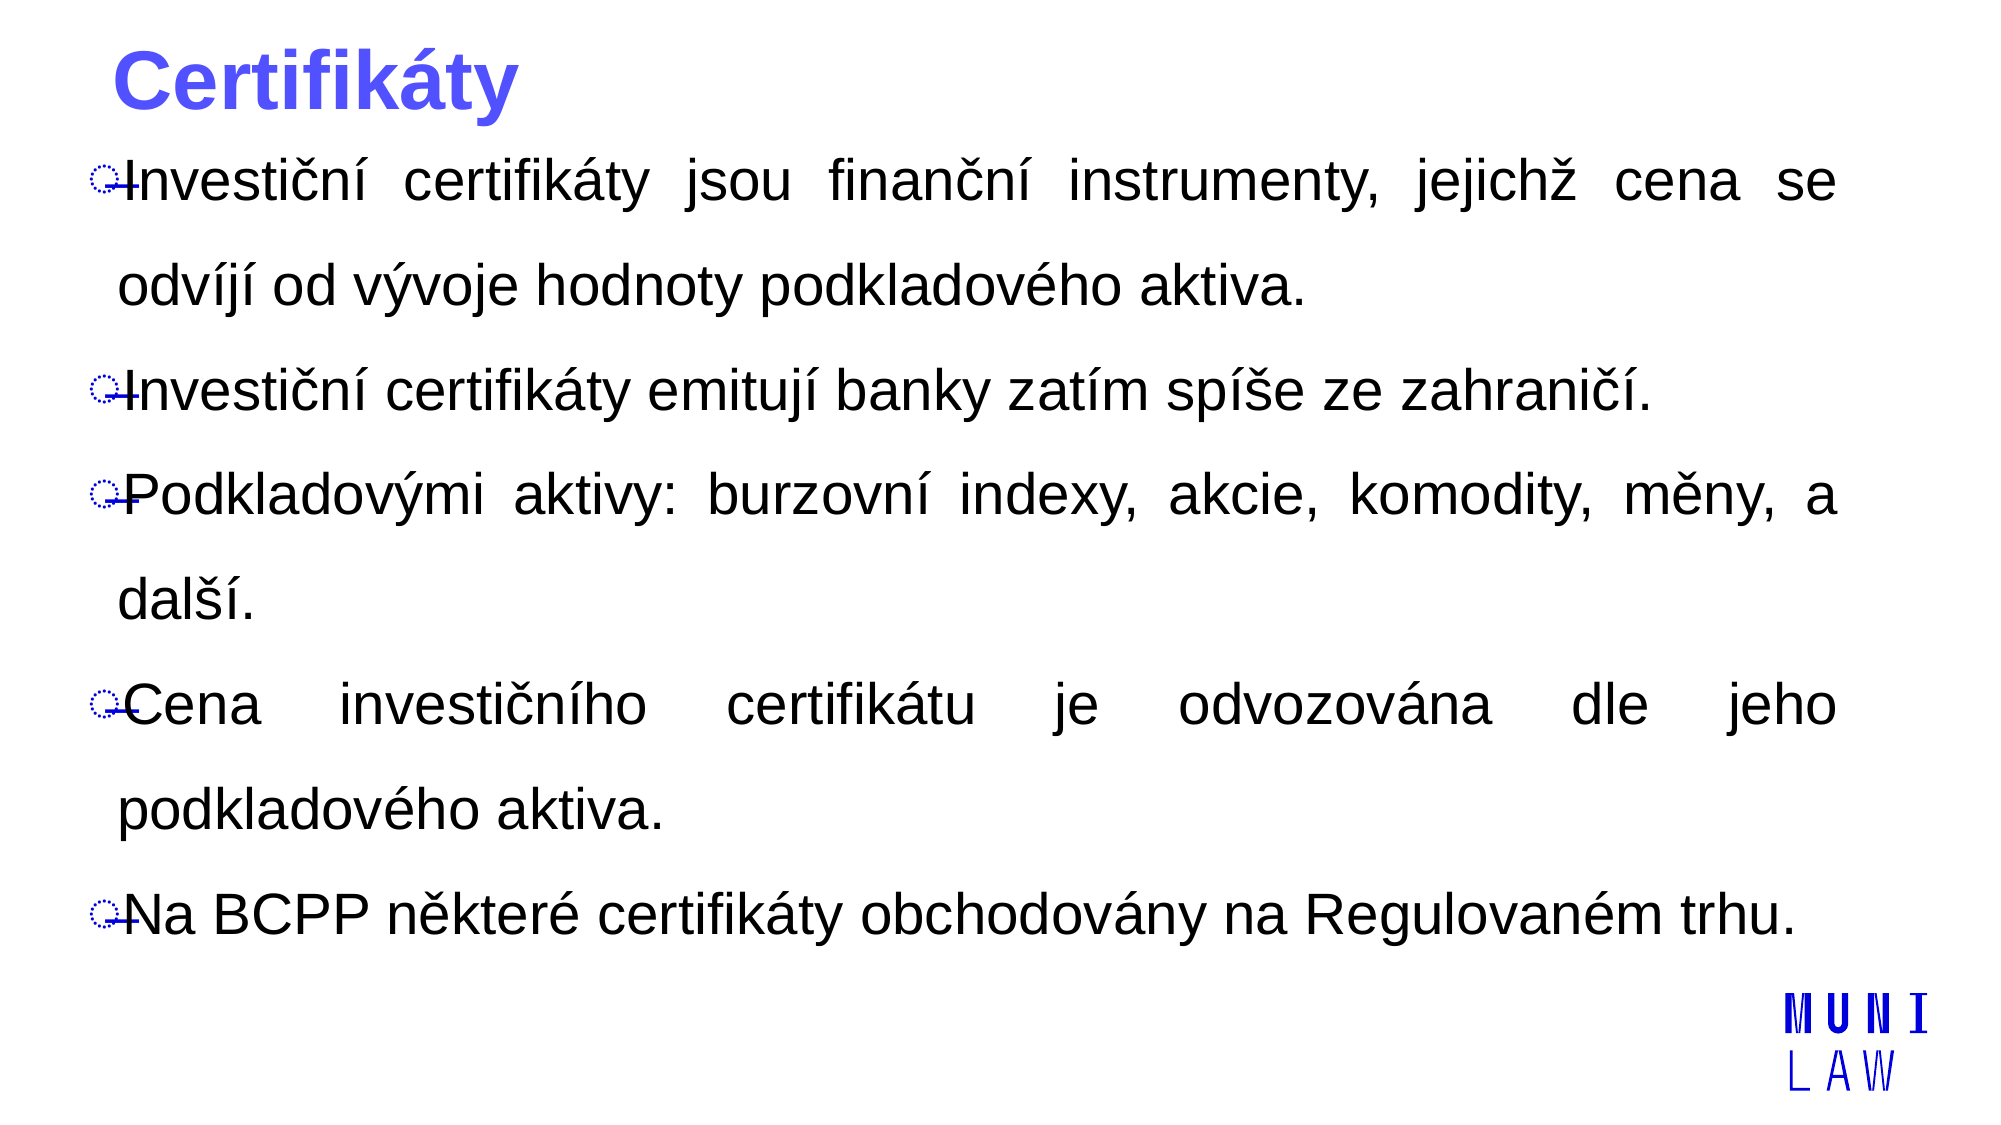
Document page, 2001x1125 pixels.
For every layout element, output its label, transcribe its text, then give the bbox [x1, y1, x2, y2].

title Certifikáty [112, 42, 1675, 106]
list Investiční certifikáty jsou finanční instrumenty, jejichž cena se odvíjí od vývoje hodnoty podkladového aktiva. Investiční certifikáty emitují banky zatím spíše ze zahraničí. Podkladovými aktivy: burzovní indexy, akcie, komodity, měny, a další. Cena investičního certifikátu je odvozována dle jeho podkladového aktiva. Na BCPP některé certifikáty obchodovány na Regulovaném trhu. [75, 106, 1841, 1083]
